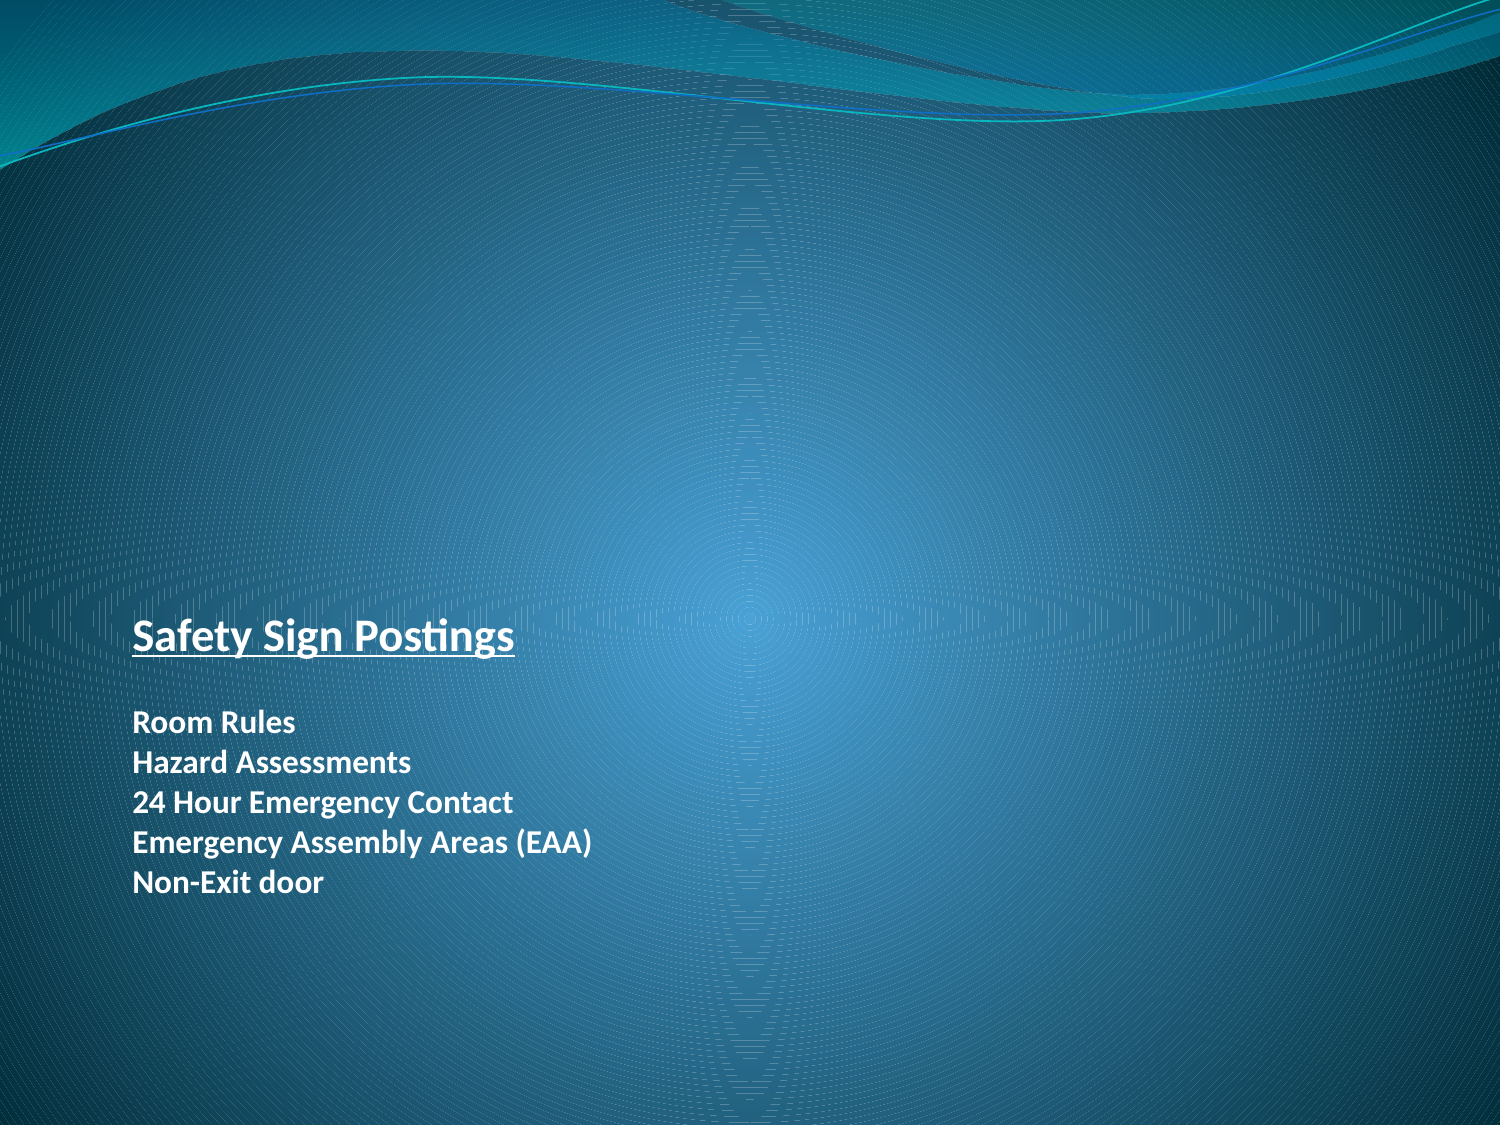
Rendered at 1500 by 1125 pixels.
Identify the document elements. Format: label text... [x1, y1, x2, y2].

title Safety Sign Postings Room Rules Hazard Assessments 24 Hour Emergency Contact Emergency Assembly Areas (EAA) Non-Exit door [132, 600, 1292, 901]
